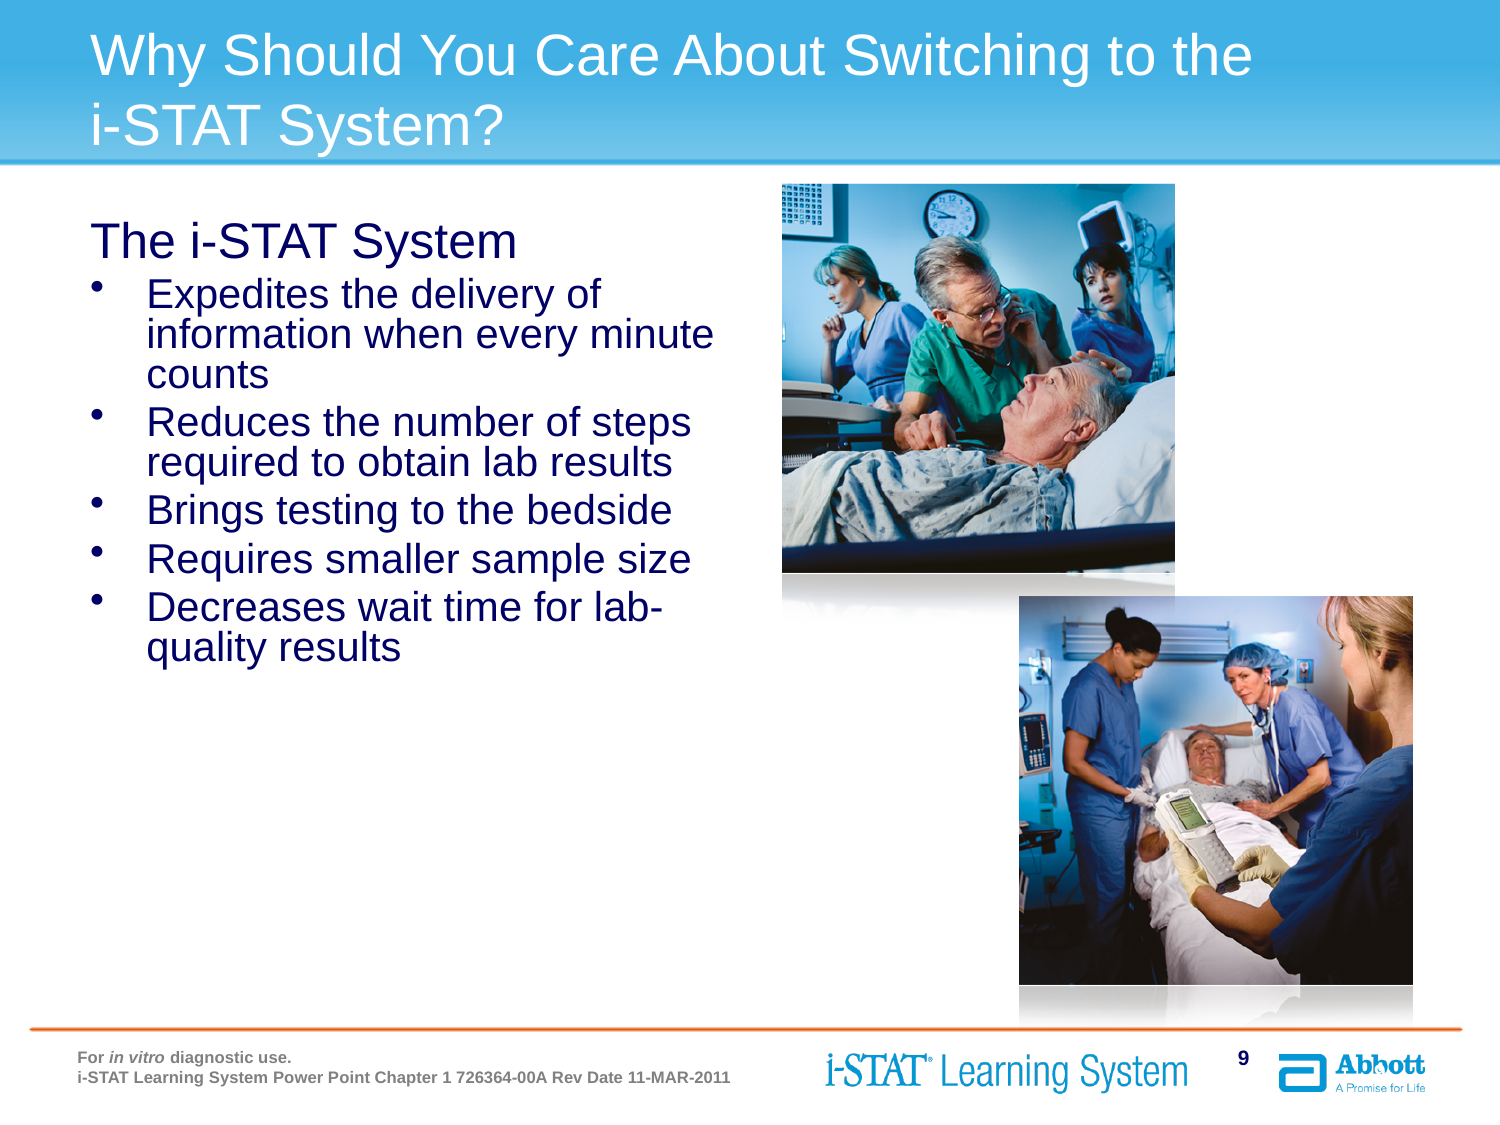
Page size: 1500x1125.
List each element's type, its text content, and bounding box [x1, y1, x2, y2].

list The i-STAT System Expedites the delivery of information when every minute counts Reduces the number of steps required to obtain lab results Brings testing to the bedside Requires smaller sample size Decreases wait time for lab-quality results [74, 212, 738, 976]
footer For in vitro diagnostic use. i-STAT Learning System Power Point Chapter 1 726364-00A Rev Date 11-MAR-2011 [62, 1039, 1188, 1091]
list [987, 587, 1444, 1038]
slide_number 9 [1348, 1051, 1412, 1102]
picture [0, 0, 1500, 1125]
title Why Should You Care About Switching to the i-STAT System? [74, 12, 1426, 163]
